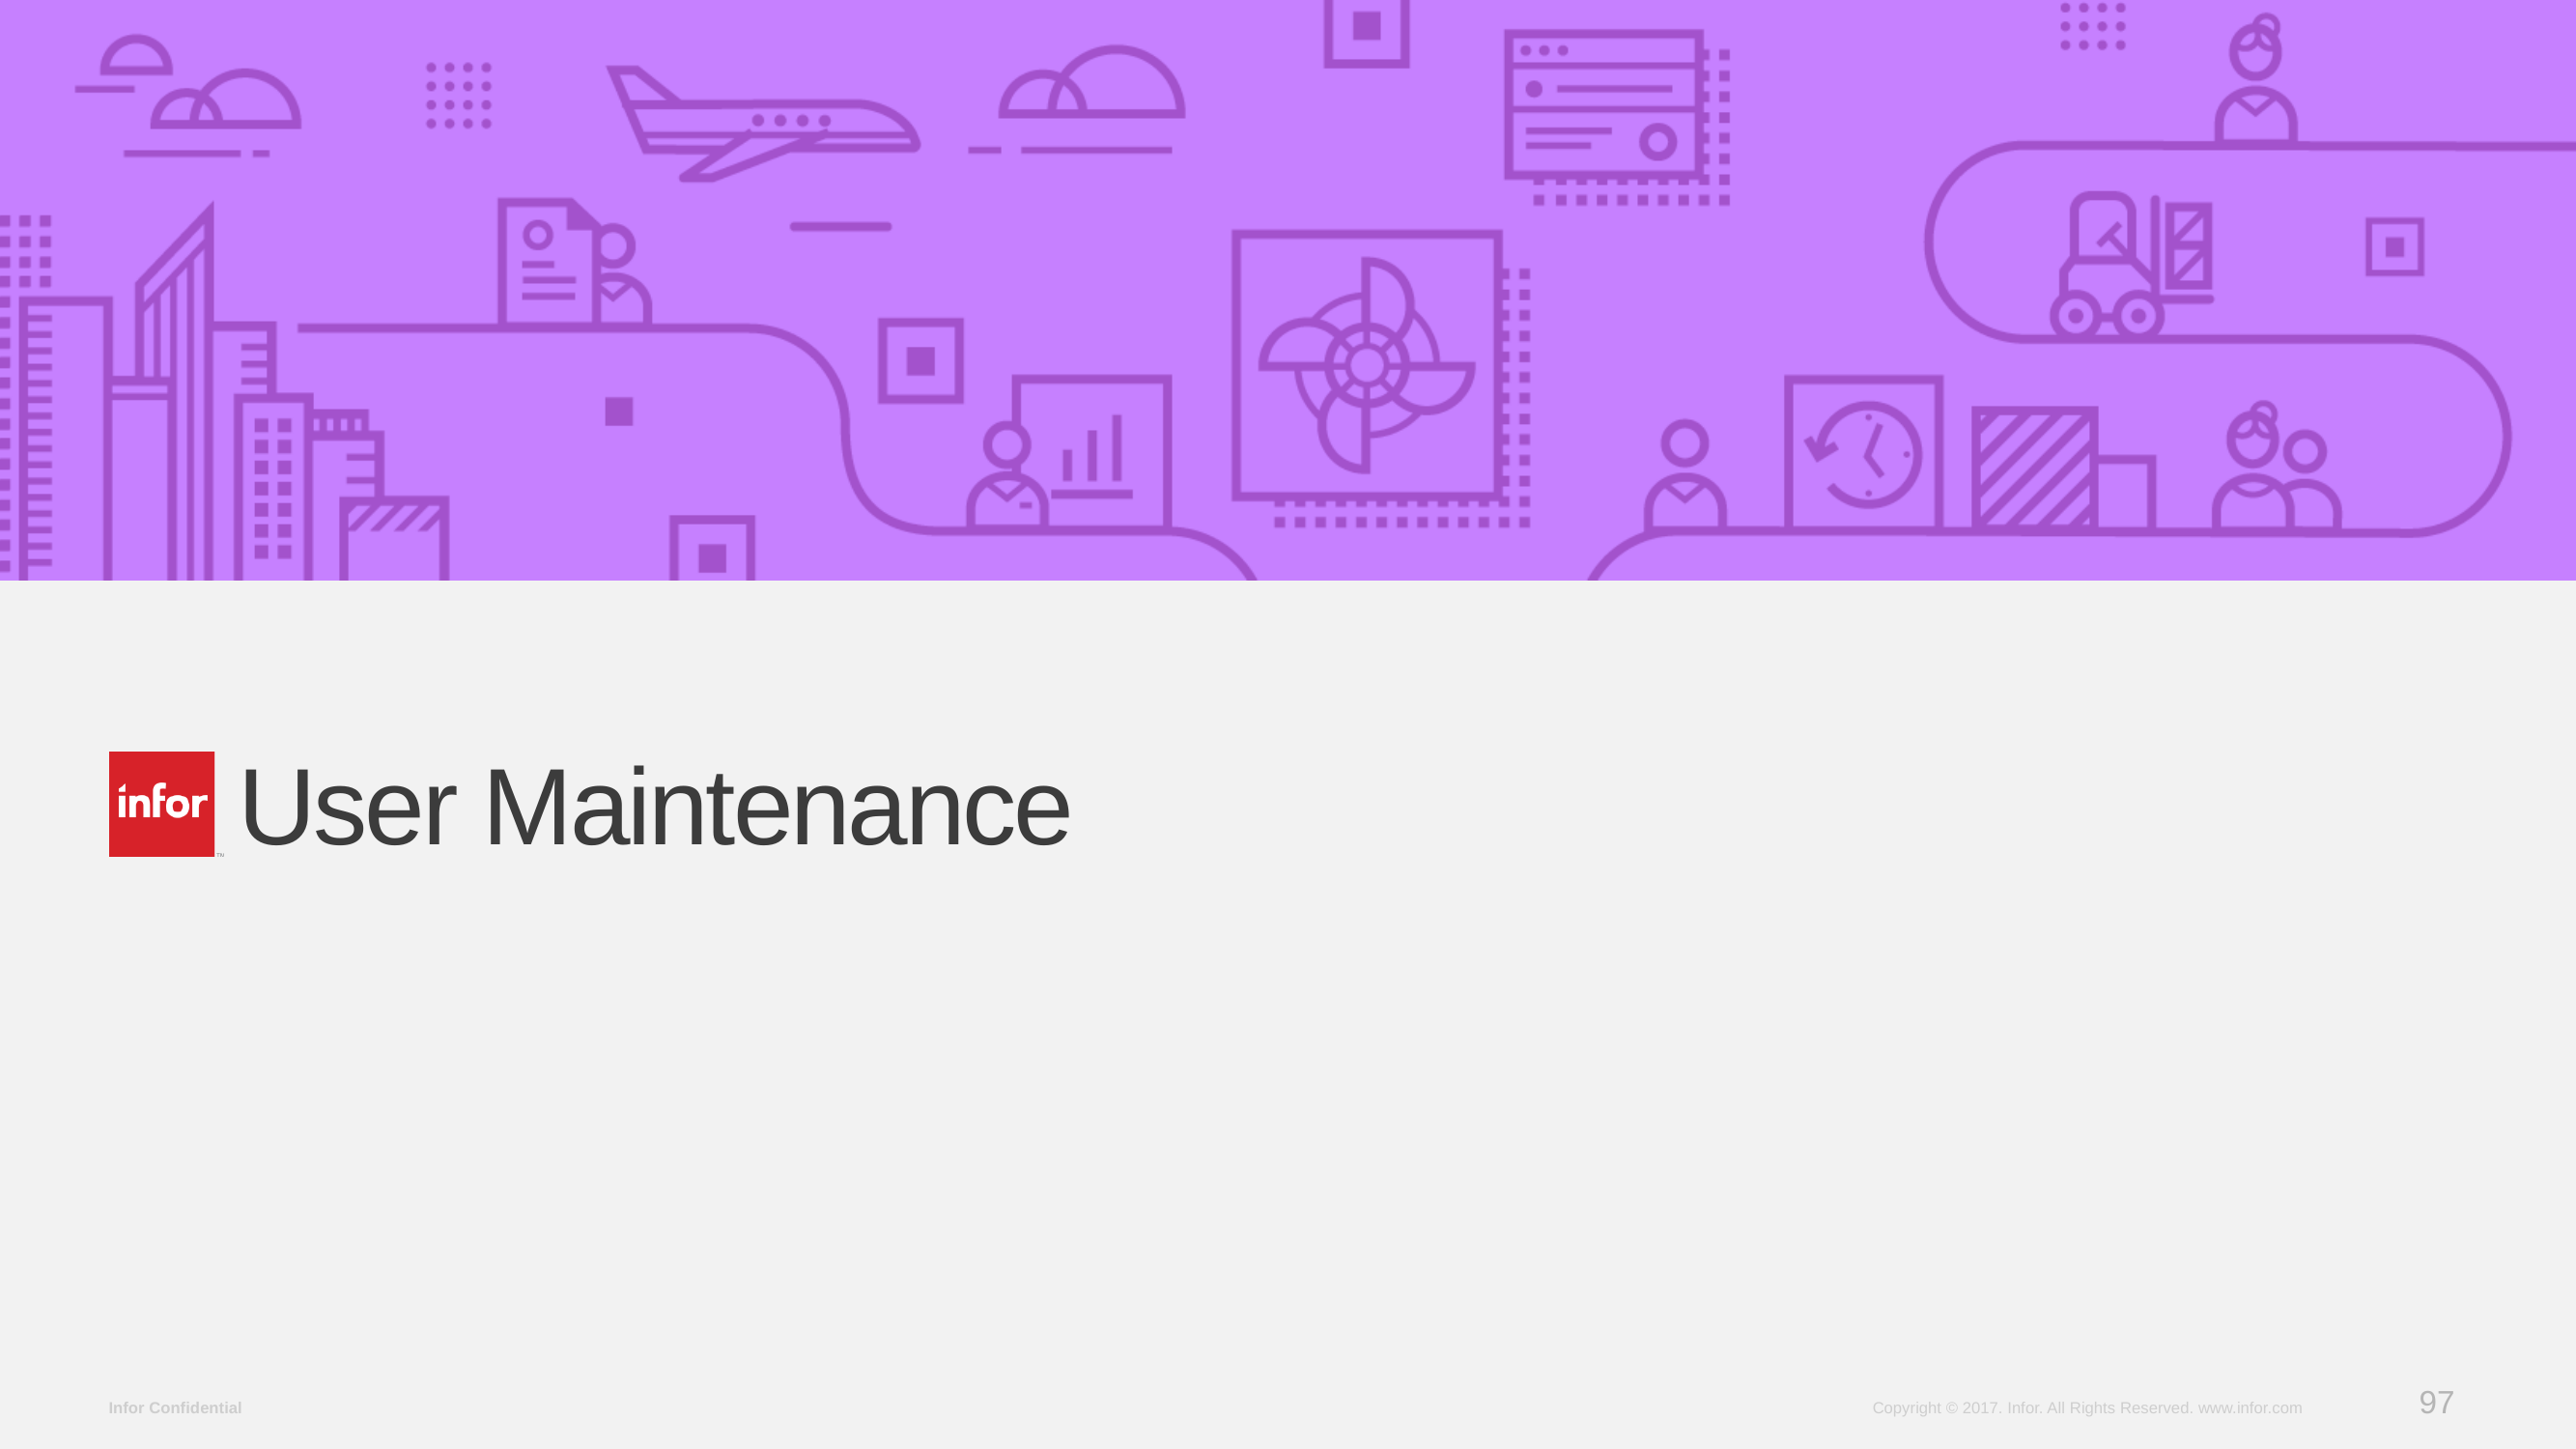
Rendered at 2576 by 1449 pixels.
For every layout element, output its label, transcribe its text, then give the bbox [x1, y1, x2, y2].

picture [109, 752, 224, 857]
picture [0, 0, 2576, 581]
title User Maintenance [238, 670, 2479, 867]
